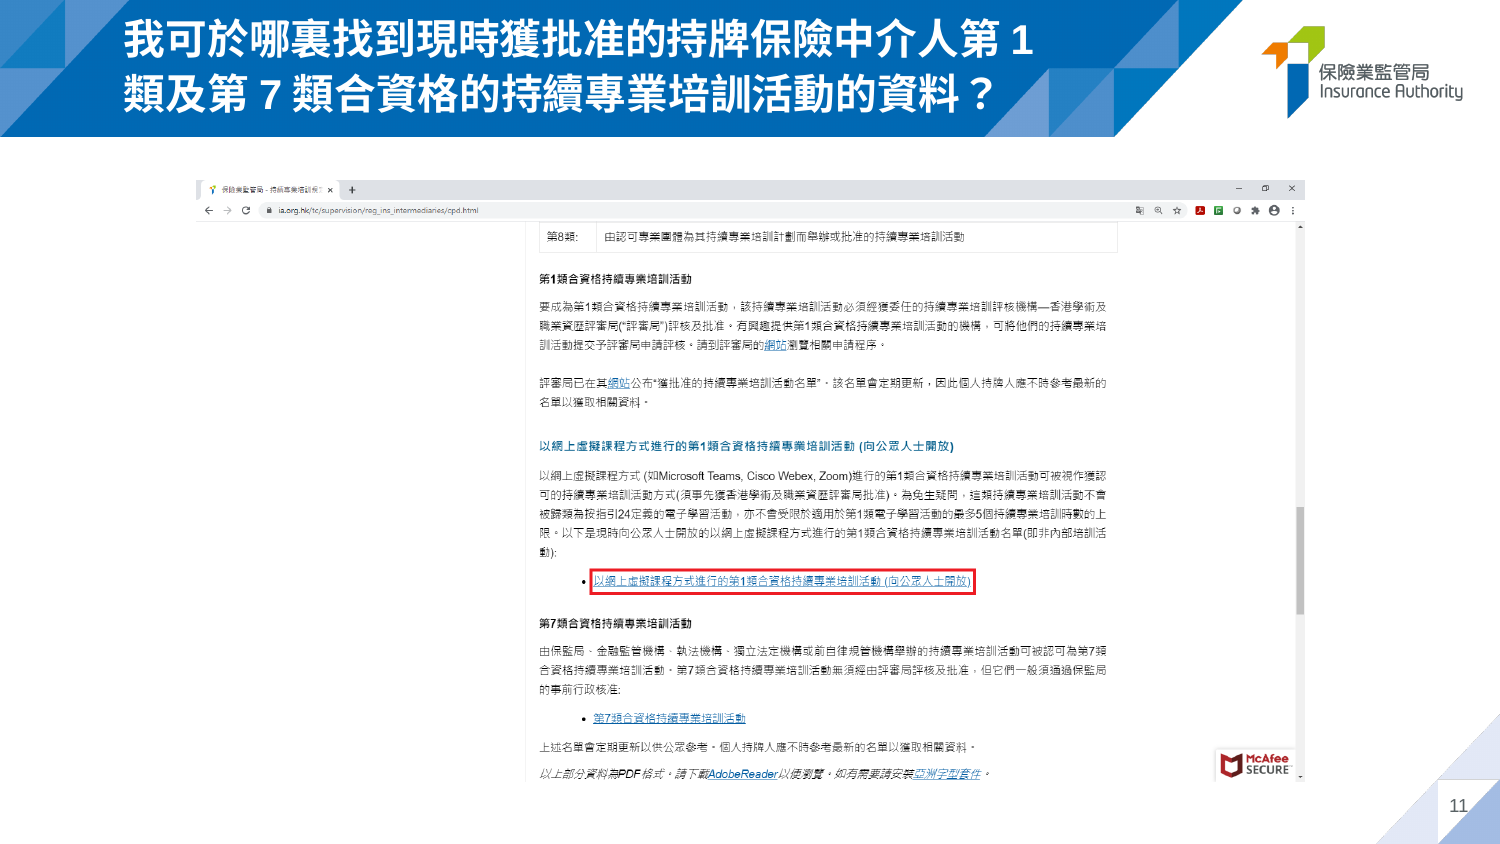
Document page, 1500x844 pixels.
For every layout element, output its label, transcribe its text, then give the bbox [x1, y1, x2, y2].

picture [1258, 23, 1465, 121]
picture [0, 0, 1244, 137]
picture [196, 180, 1305, 782]
title 我可於哪裏找到現時獲批准的持牌保險中介人第1類及第7類合資格的持續專業培訓活動的資料？ [123, 47, 1074, 136]
slide_number 11 [1402, 782, 1484, 828]
picture [1376, 714, 1500, 844]
